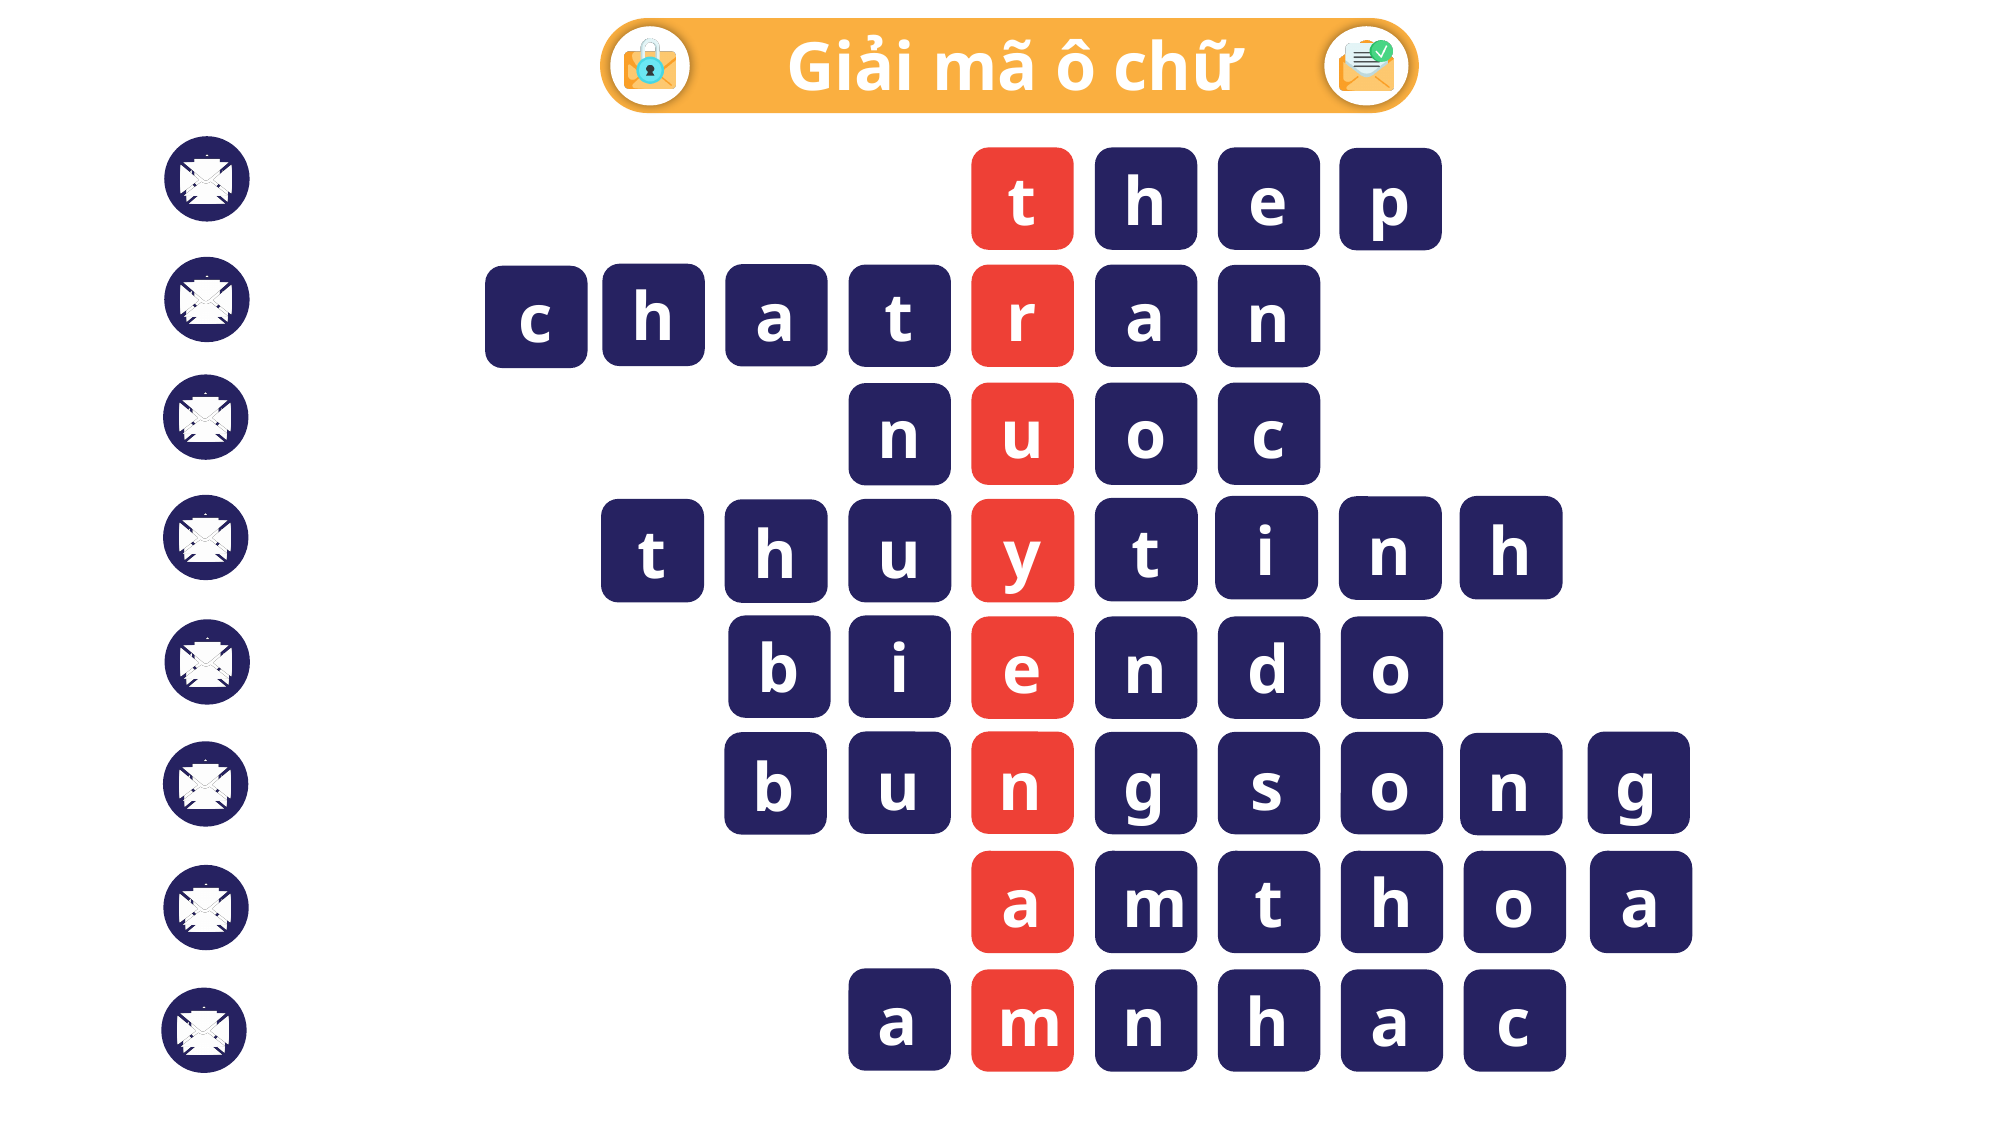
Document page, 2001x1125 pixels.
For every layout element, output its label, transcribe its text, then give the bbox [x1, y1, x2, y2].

text_box [160, 986, 248, 1075]
text_box [970, 263, 1075, 368]
text_box [163, 255, 251, 344]
text_box i [861, 618, 938, 714]
text_box [1354, 17, 1400, 26]
text_box [1339, 968, 1445, 1073]
text_box [723, 498, 829, 604]
text_box m [1107, 853, 1184, 949]
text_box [610, 26, 690, 106]
text_box b [741, 618, 817, 714]
text_box [163, 618, 251, 706]
text_box [970, 849, 1075, 955]
text_box i [1228, 501, 1304, 596]
text_box [1216, 146, 1322, 251]
text_box [1458, 494, 1564, 601]
text_box t [1107, 503, 1184, 598]
text_box m [982, 972, 1059, 1067]
text_box t [984, 151, 1060, 246]
text_box h [1472, 501, 1549, 596]
picture [179, 392, 231, 442]
text_box [163, 135, 251, 223]
text_box [1586, 730, 1691, 835]
text_box [1409, 35, 1420, 97]
text_box n [1230, 268, 1307, 363]
text_box a [1107, 267, 1184, 363]
text_box [620, 106, 1399, 115]
text_box [161, 740, 250, 828]
text_box [970, 615, 1075, 720]
text_box n [1471, 737, 1548, 833]
text_box g [1106, 736, 1183, 832]
text_box h [615, 266, 691, 362]
text_box [847, 614, 952, 719]
text_box [1093, 849, 1199, 955]
text_box [970, 968, 1075, 1073]
text_box a [1602, 853, 1679, 949]
text_box [1093, 146, 1199, 251]
picture [179, 759, 231, 809]
text_box h [737, 504, 814, 600]
picture [179, 513, 231, 562]
text_box [1216, 968, 1322, 1073]
text_box n [1351, 501, 1428, 597]
text_box c [1230, 384, 1307, 479]
text_box c [497, 268, 574, 364]
text_box e [1230, 151, 1307, 246]
text_box [1216, 615, 1322, 720]
text_box [1093, 381, 1199, 486]
text_box [1588, 849, 1694, 955]
text_box [1338, 146, 1443, 252]
text_box p [1352, 151, 1428, 247]
text_box [1093, 968, 1199, 1073]
text_box u [860, 736, 936, 832]
text_box [1462, 968, 1568, 1073]
text_box t [613, 504, 690, 599]
text_box [723, 731, 828, 836]
text_box [619, 17, 675, 26]
text_box [1093, 263, 1199, 368]
text_box [599, 497, 706, 604]
text_box [1216, 381, 1322, 486]
text_box [847, 263, 952, 368]
text_box c [1475, 972, 1551, 1067]
text_box [1459, 731, 1564, 837]
text_box [1339, 849, 1445, 955]
text_box b [735, 737, 812, 832]
picture [180, 275, 232, 324]
text_box e [984, 619, 1060, 715]
text_box o [1352, 736, 1428, 832]
text_box [1093, 730, 1199, 836]
text_box h [1107, 151, 1184, 246]
text_box [1339, 615, 1445, 720]
text_box [162, 493, 250, 582]
text_box [847, 730, 952, 835]
text_box [1339, 730, 1445, 836]
text_box [1093, 496, 1199, 603]
text_box g [1599, 736, 1675, 832]
text_box [724, 263, 829, 368]
text_box [162, 373, 250, 461]
text_box y [984, 504, 1060, 599]
text_box o [1353, 619, 1430, 715]
text_box [970, 381, 1075, 486]
text_box [1462, 849, 1568, 955]
text_box [727, 614, 832, 719]
text_box a [738, 267, 814, 362]
text_box a [1352, 972, 1429, 1067]
text_box h [1229, 972, 1306, 1067]
text_box [1216, 849, 1322, 955]
text_box d [1230, 619, 1307, 715]
text_box [1093, 615, 1199, 720]
text_box [847, 381, 952, 487]
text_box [1324, 26, 1409, 106]
text_box [847, 967, 952, 1072]
text_box a [859, 971, 936, 1066]
text_box n [861, 384, 938, 480]
text_box n [982, 736, 1059, 832]
text_box u [861, 504, 938, 599]
text_box [847, 497, 953, 604]
text_box s [1229, 736, 1306, 832]
text_box o [1107, 384, 1184, 479]
text_box a [984, 853, 1060, 949]
picture [179, 883, 231, 932]
text_box [1337, 495, 1443, 601]
text_box h [1353, 853, 1430, 949]
text_box u [984, 384, 1060, 479]
text_box n [1107, 619, 1184, 715]
text_box [970, 730, 1075, 835]
picture [177, 1006, 229, 1055]
text_box Giải mã ô chữ [675, 16, 1354, 112]
text_box [970, 146, 1075, 251]
text_box [601, 262, 706, 368]
picture [180, 637, 232, 687]
text_box t [861, 267, 938, 363]
text_box [1216, 730, 1322, 836]
text_box t [1230, 853, 1307, 949]
text_box [162, 863, 250, 952]
text_box [599, 34, 610, 97]
text_box [970, 497, 1076, 604]
text_box [1216, 263, 1322, 369]
picture [180, 154, 232, 204]
text_box [484, 264, 589, 370]
text_box r [984, 267, 1060, 363]
text_box o [1476, 853, 1553, 949]
text_box [1214, 494, 1320, 601]
text_box n [1106, 972, 1183, 1067]
